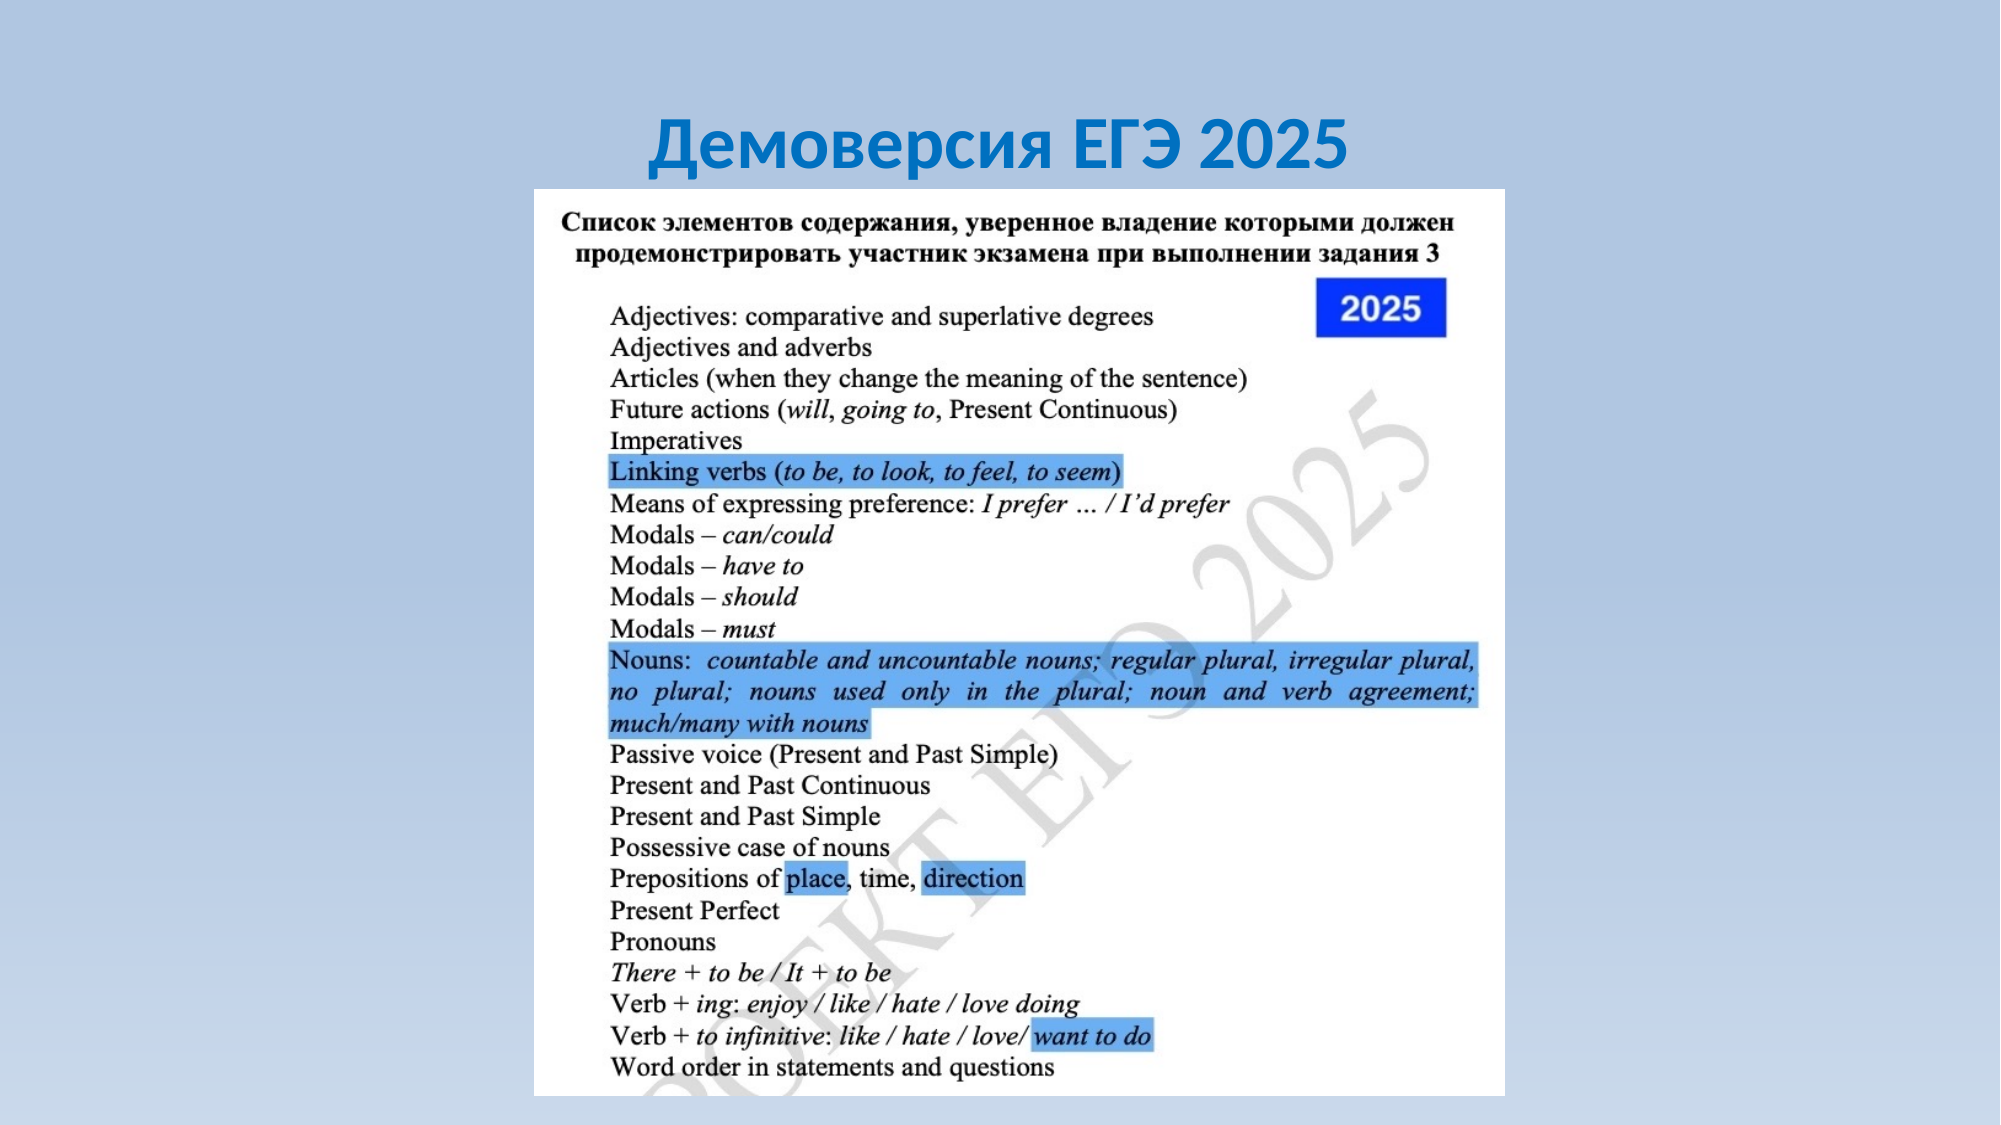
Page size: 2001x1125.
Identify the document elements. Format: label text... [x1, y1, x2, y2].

picture [534, 188, 1505, 1096]
title Демоверсия ЕГЭ 2025 [99, 45, 1900, 233]
